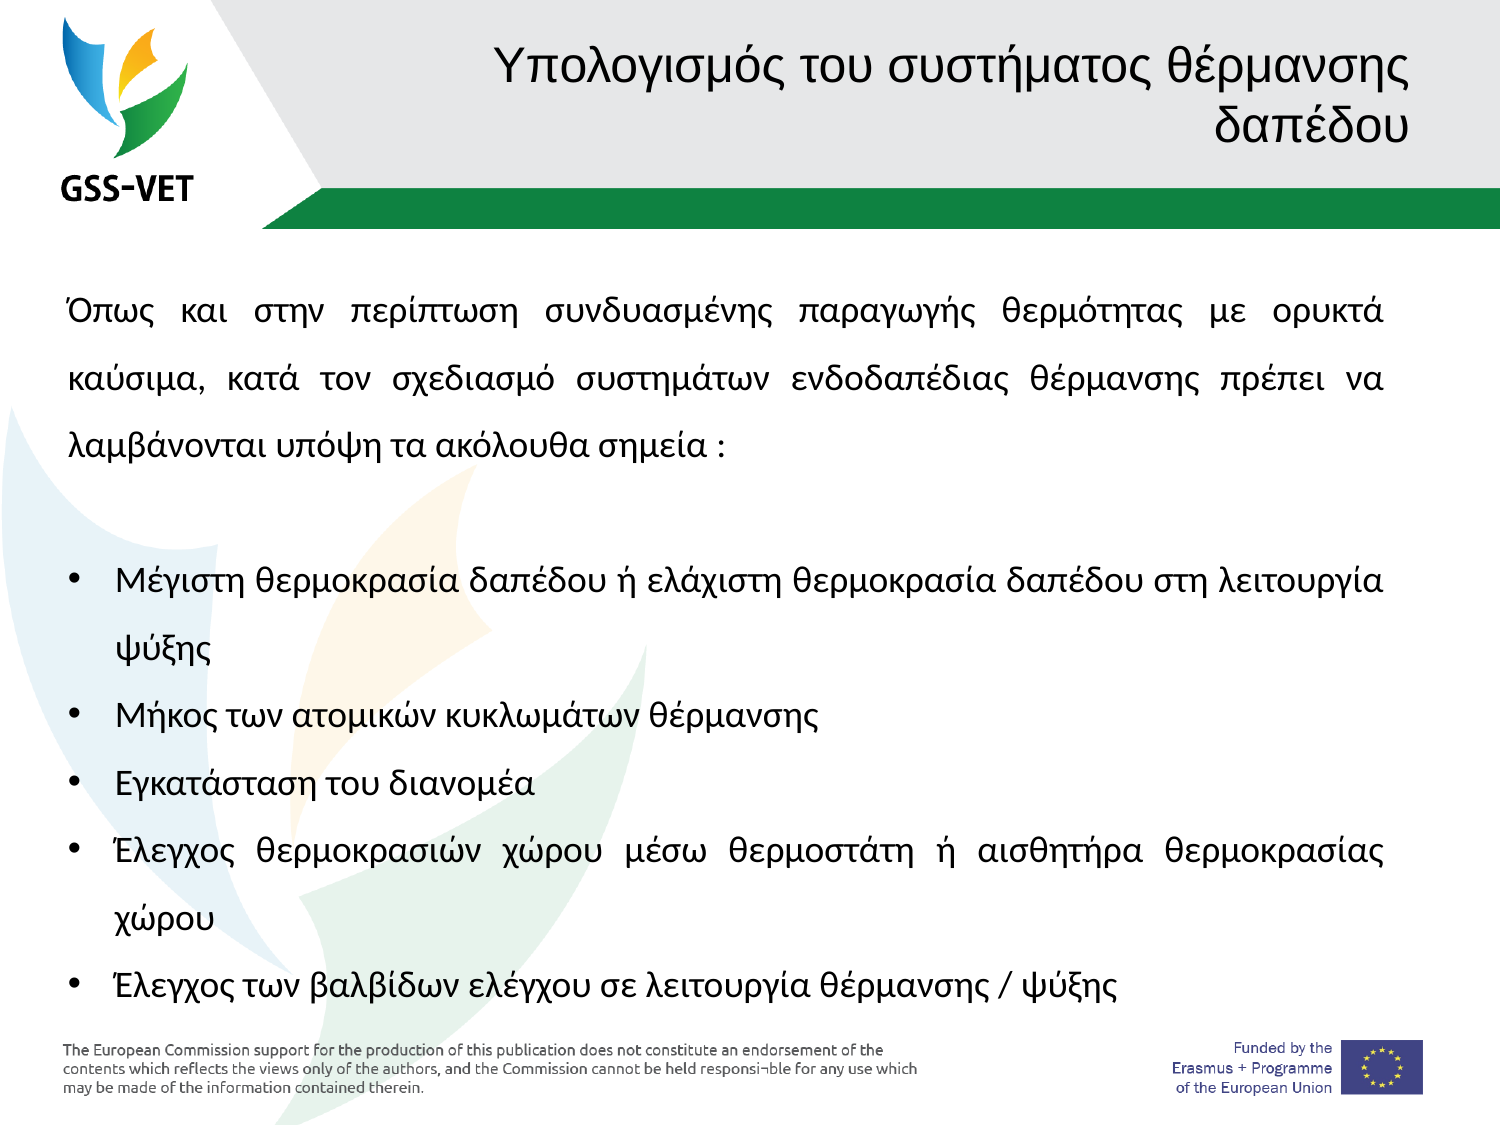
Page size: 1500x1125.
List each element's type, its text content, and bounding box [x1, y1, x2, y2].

picture [0, 0, 1500, 1125]
title Υπολογισμός του συστήματος θέρμανσης δαπέδου [324, 0, 1425, 185]
text_box Όπως και στην περίπτωση συνδυασμένης παραγωγής θερμότητας με ορυκτά καύσιμα, κατά τον σχεδιασμό συστημάτων ενδοδαπέδιας θέρμανσης πρέπει να λαμβάνονται υπόψη τα ακόλουθα σημεία : Μέγιστη θερμοκρασία δαπέδου ή ελάχιστη θερμοκρασία δαπέδου στη λειτουργία ψύξης Μήκος των ατομικών κυκλωμάτων θέρμανσης Εγκατάσταση του διανομέα Έλεγχος θερμοκρασιών χώρου μέσω θερμοστάτη ή αισθητήρα θερμοκρασίας χώρου Έλεγχος των βαλβίδων ελέγχου σε λειτουργία θέρμανσης / ψύξης [53, 255, 1400, 1013]
